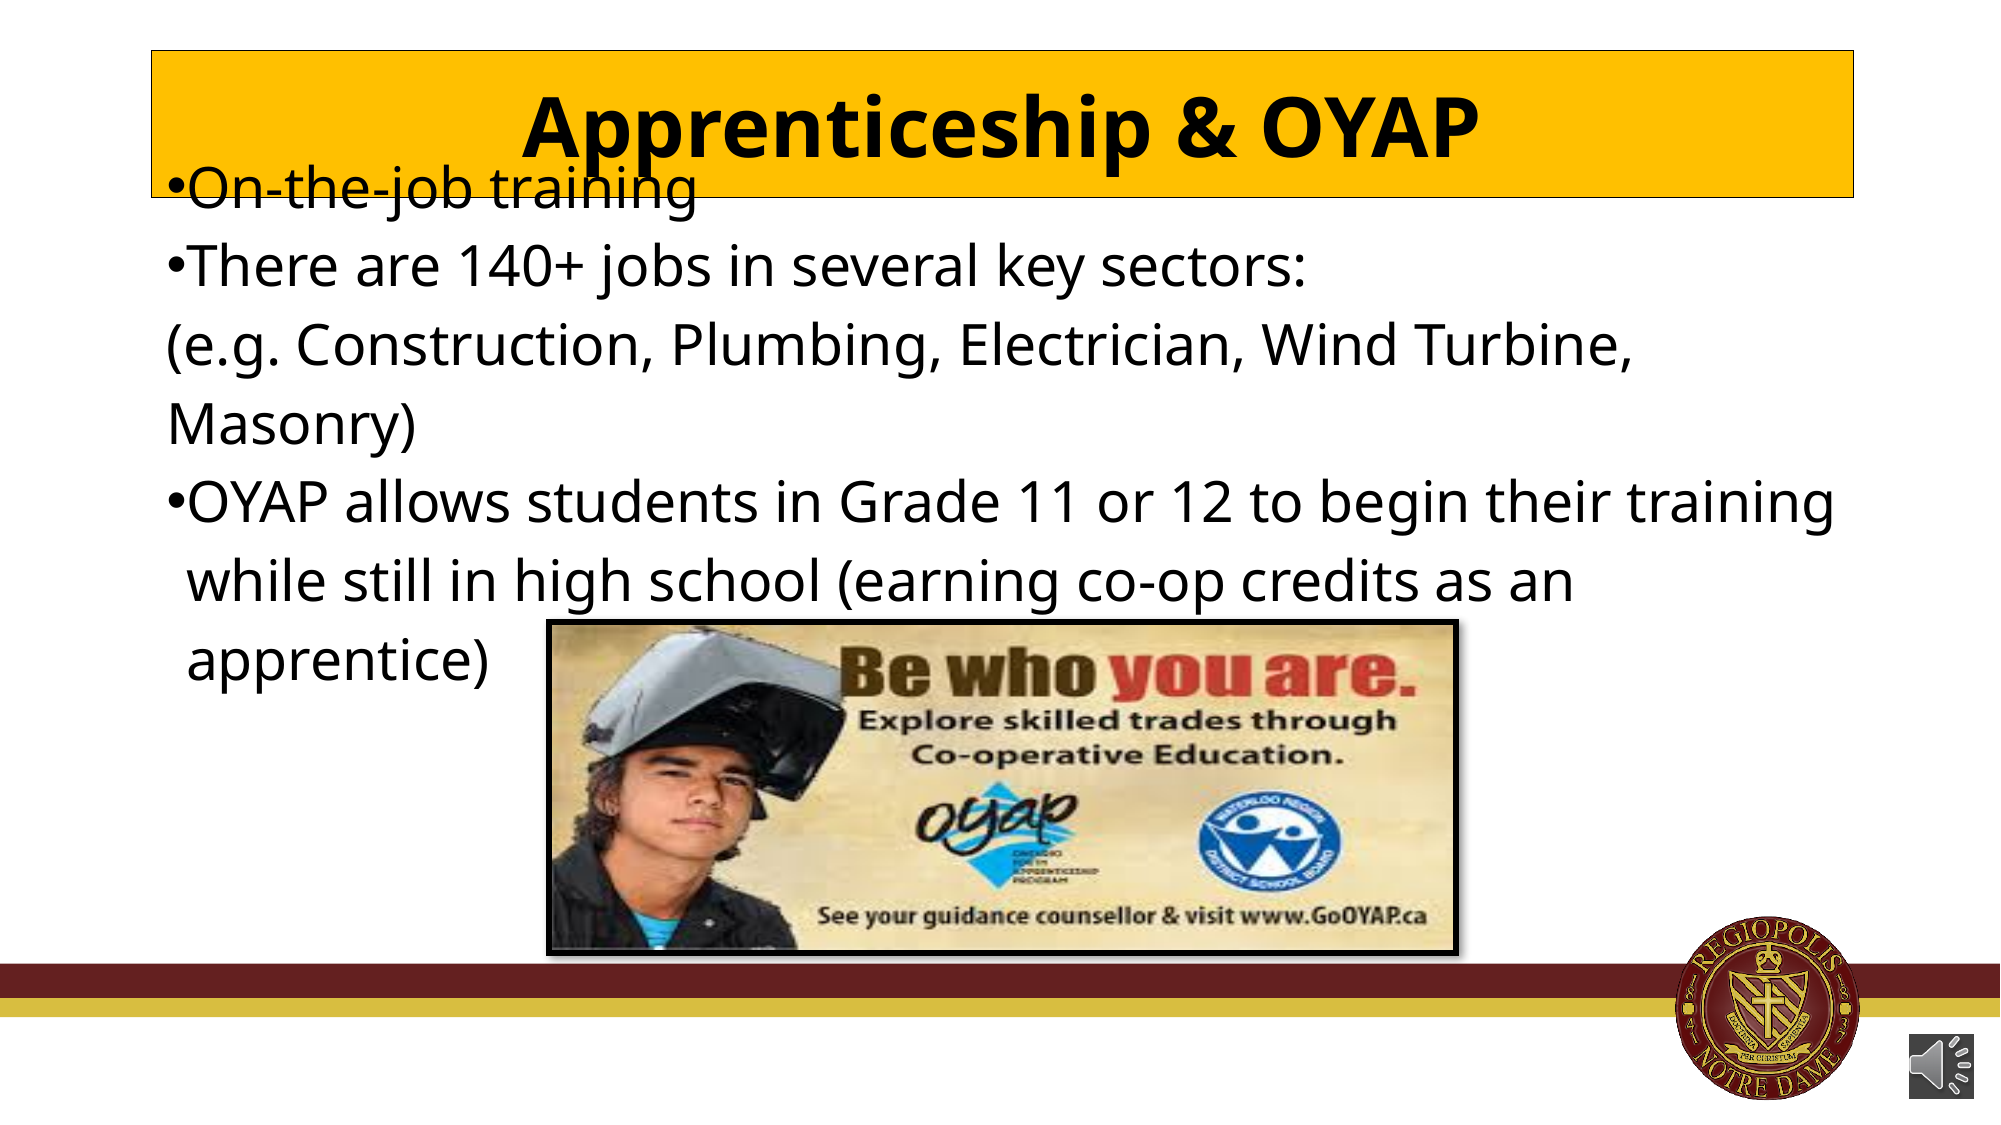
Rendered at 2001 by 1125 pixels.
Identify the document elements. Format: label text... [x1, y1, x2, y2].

picture [1908, 1033, 1976, 1101]
list On-the-job training There are 140+ jobs in several key sectors: (e.g. Construction, Plumbing, Electrician, Wind Turbine, Masonry) OYAP allows students in Grade 11 or 12 to begin their training while still in high school (earning co-op credits as an apprentice) [151, 133, 1854, 702]
picture [1671, 912, 1863, 1104]
title Apprenticeship & OYAP [151, 50, 1854, 133]
picture [551, 624, 1454, 951]
